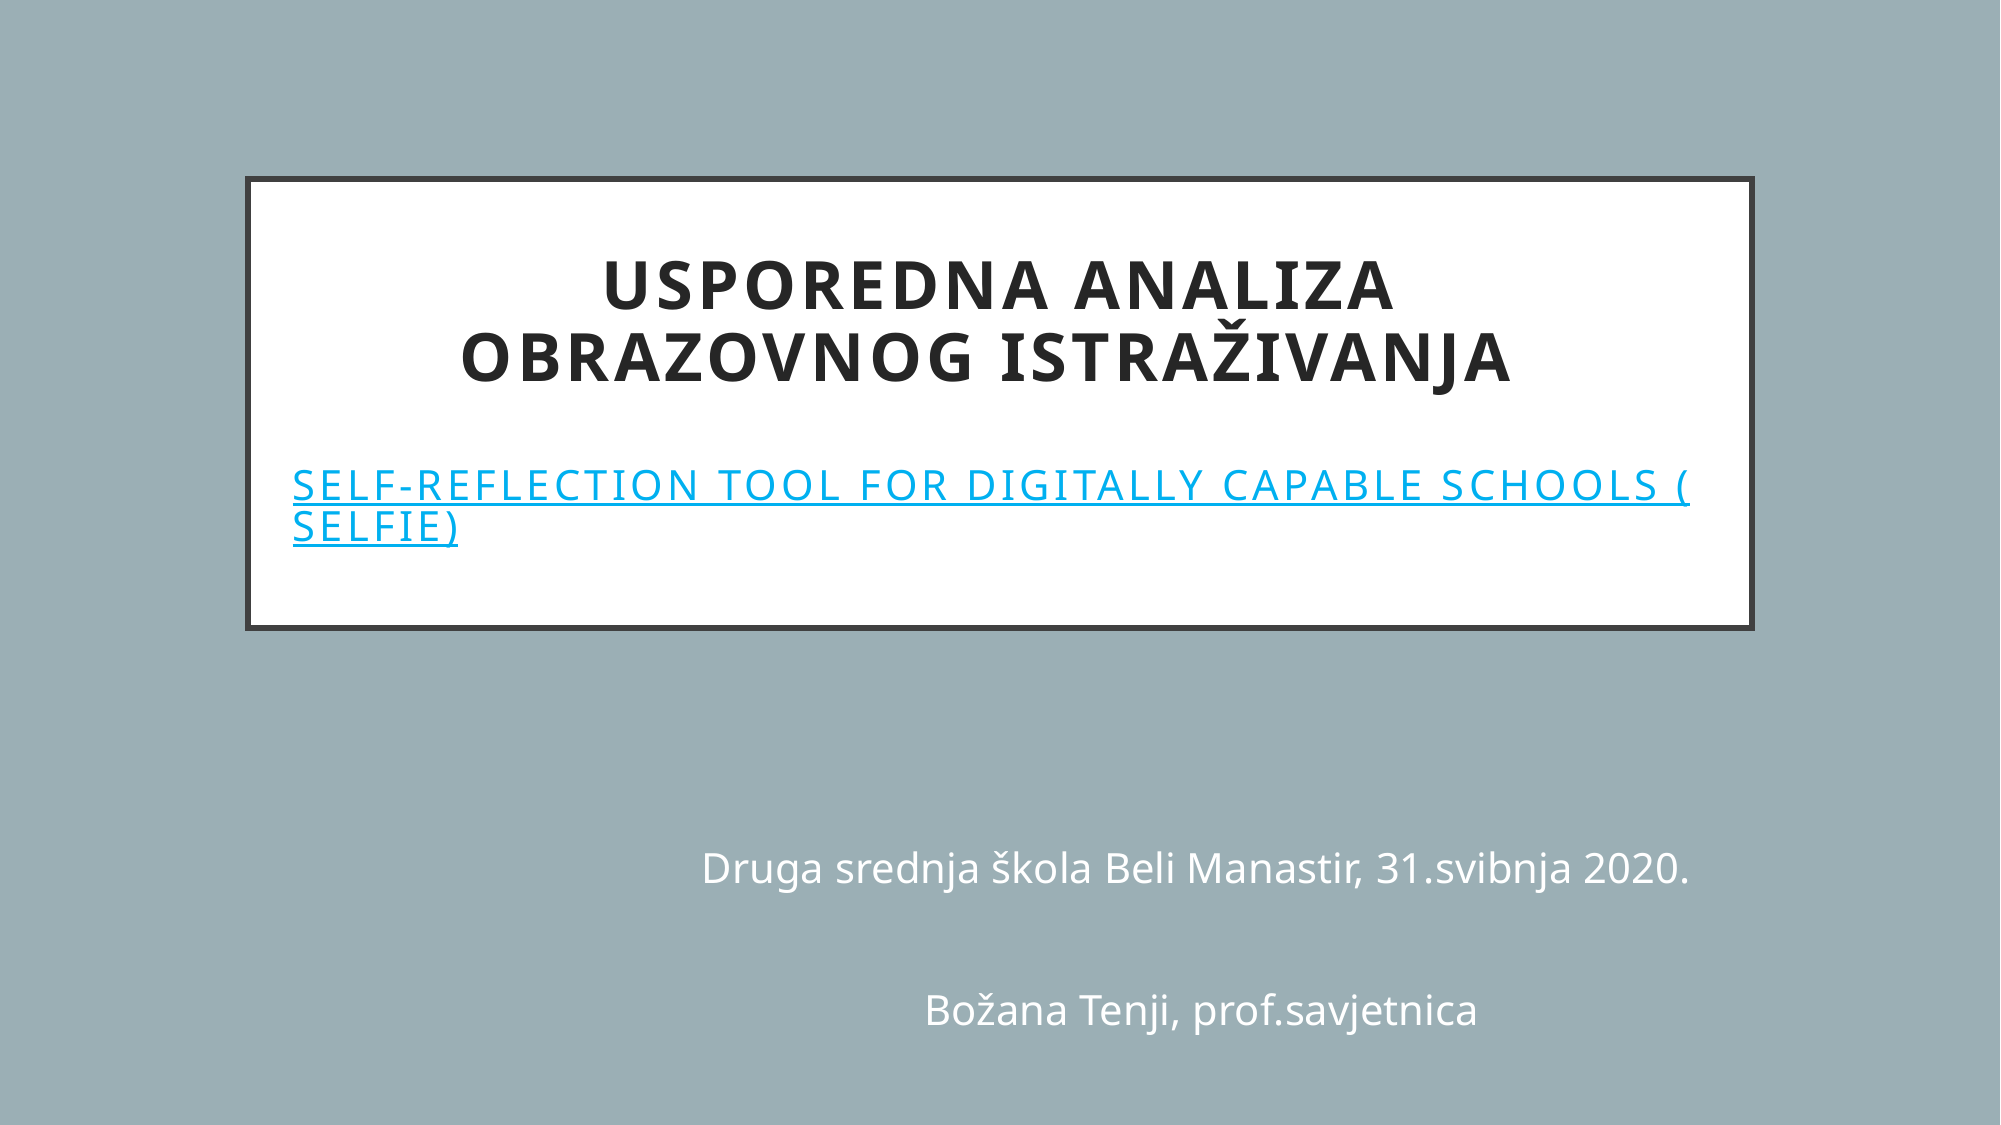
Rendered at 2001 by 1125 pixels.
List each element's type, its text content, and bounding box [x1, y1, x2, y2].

title USPOREDNA ANALIZA OBRAZOVNOG ISTRAŽIVANJA ​ ​ SELF-REFLECTION TOOL FOR DIGITALLY CAPABLE SCHOOLS (SELFIE)​ [245, 176, 1755, 631]
subtitle Druga srednja škola Beli Manastir, 31.svibnja 2020. ​ ​ Božana Tenji​, prof.savjetnica [569, 834, 1834, 1067]
